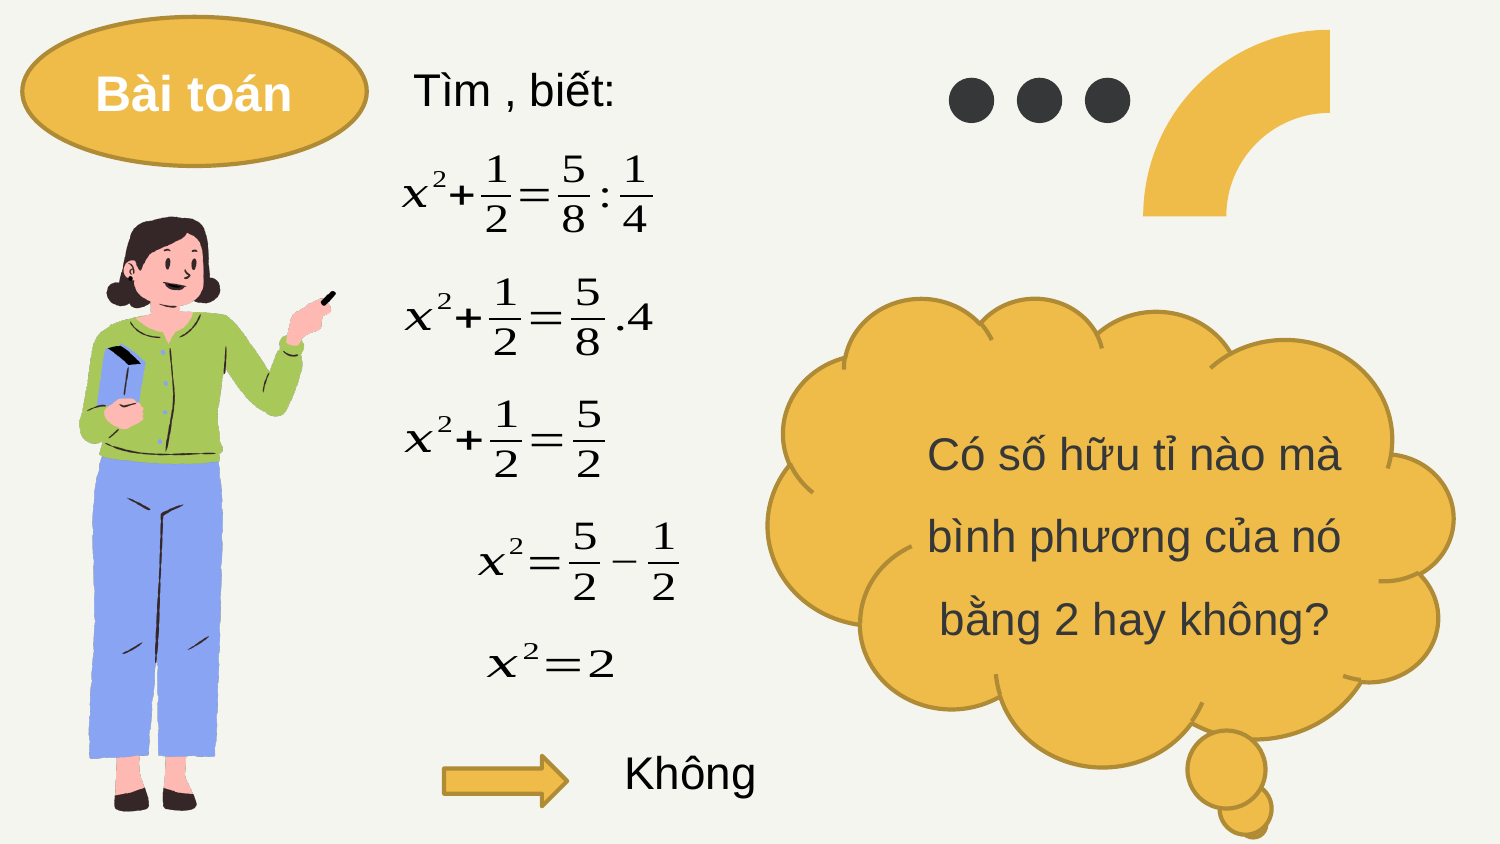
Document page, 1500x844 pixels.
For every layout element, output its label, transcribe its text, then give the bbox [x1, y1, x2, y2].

text_box [441, 753, 570, 809]
text_box [1084, 77, 1131, 124]
text_box [1143, 29, 1330, 217]
text_box Bài toán [20, 14, 369, 169]
text_box Không [609, 736, 772, 806]
text_box [948, 77, 995, 124]
picture [79, 216, 337, 812]
text_box [1016, 77, 1063, 124]
text_box Có số hữu tỉ nào mà bình phương của nó bằng 2 hay không? [765, 296, 1456, 840]
